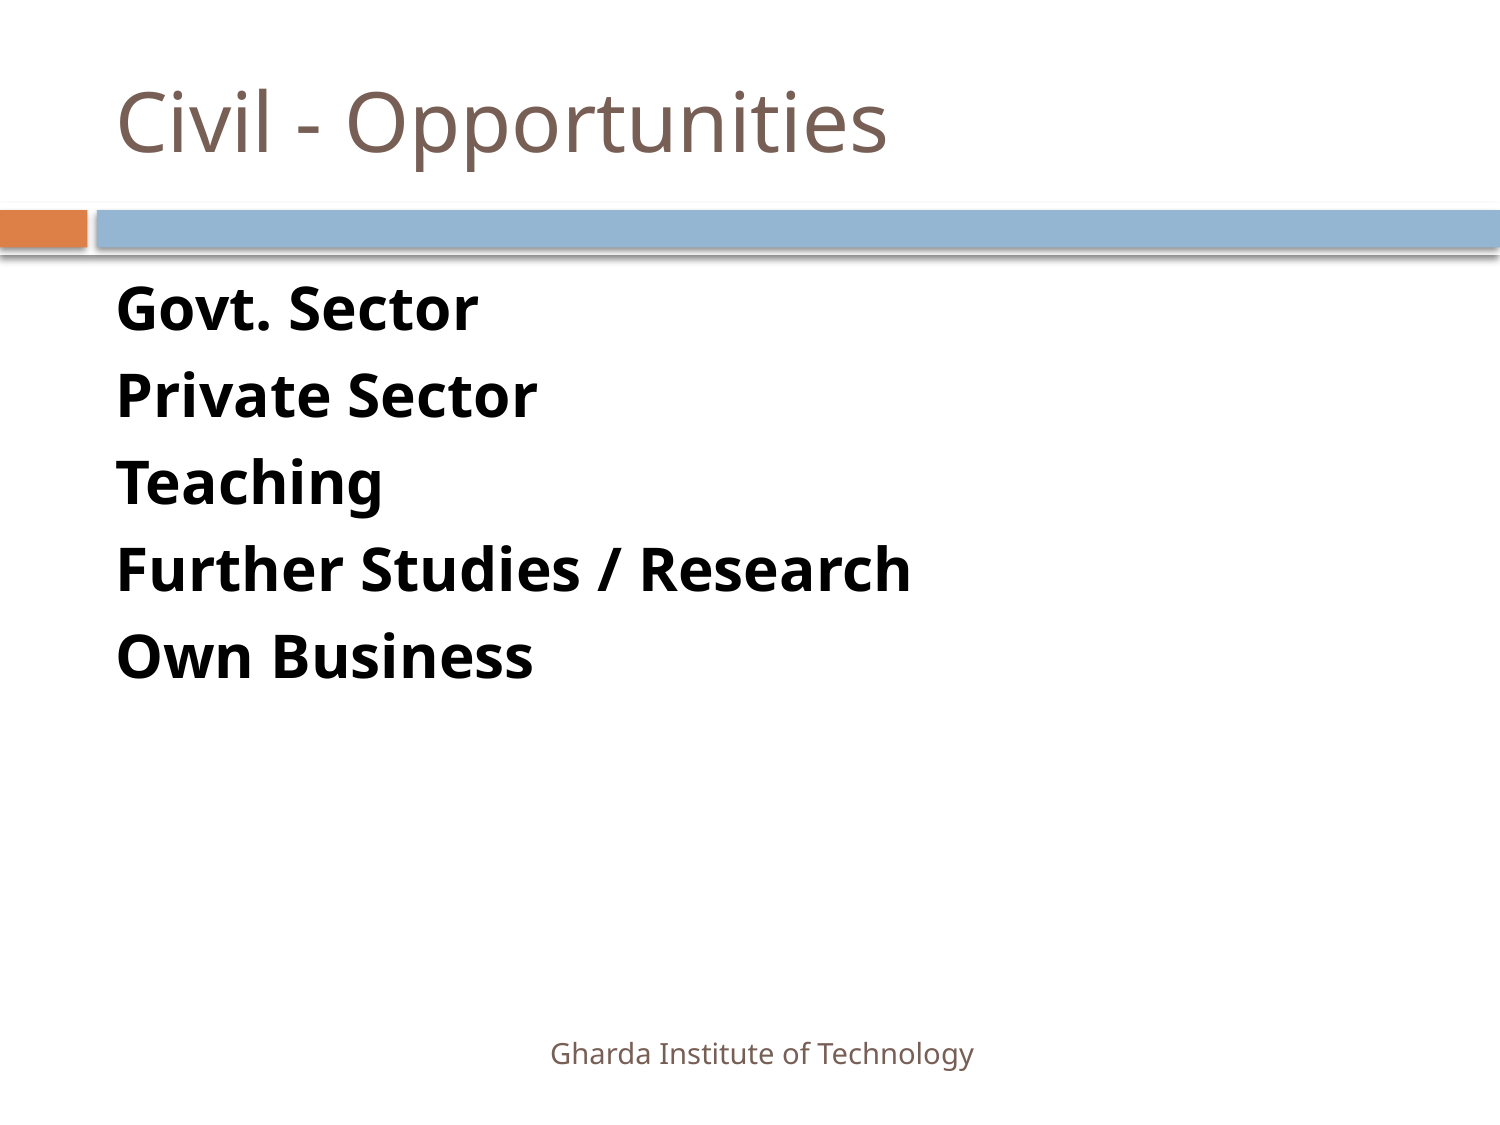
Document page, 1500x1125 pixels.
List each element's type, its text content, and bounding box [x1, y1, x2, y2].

title Civil - Opportunities [100, 37, 1438, 200]
footer Gharda Institute of Technology [99, 1024, 990, 1085]
list Govt. Sector Private Sector Teaching Further Studies / Research Own Business [100, 262, 1438, 1000]
